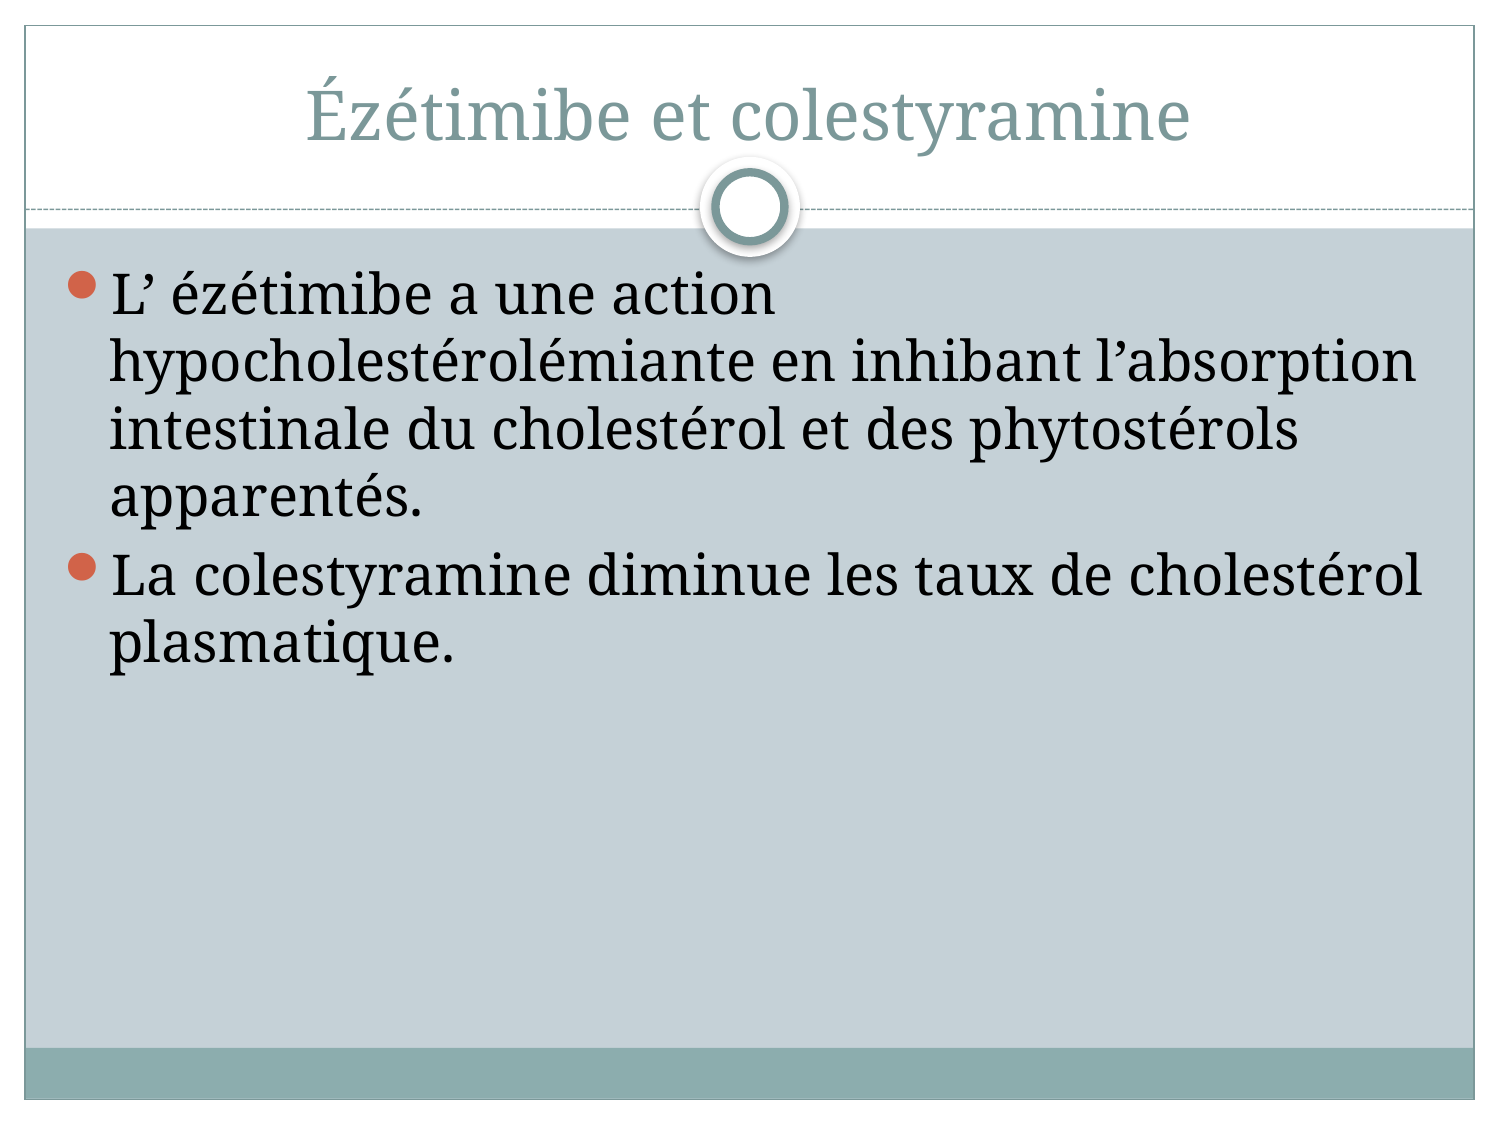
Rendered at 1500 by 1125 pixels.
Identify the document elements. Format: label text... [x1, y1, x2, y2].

list L’ ézétimibe a une action hypocholestérolémiante en inhibant l’absorption intestinale du cholestérol et des phytostérols apparentés. La colestyramine diminue les taux de cholestérol plasmatique. [49, 250, 1445, 1001]
title Ézétimibe et colestyramine [49, 37, 1450, 162]
